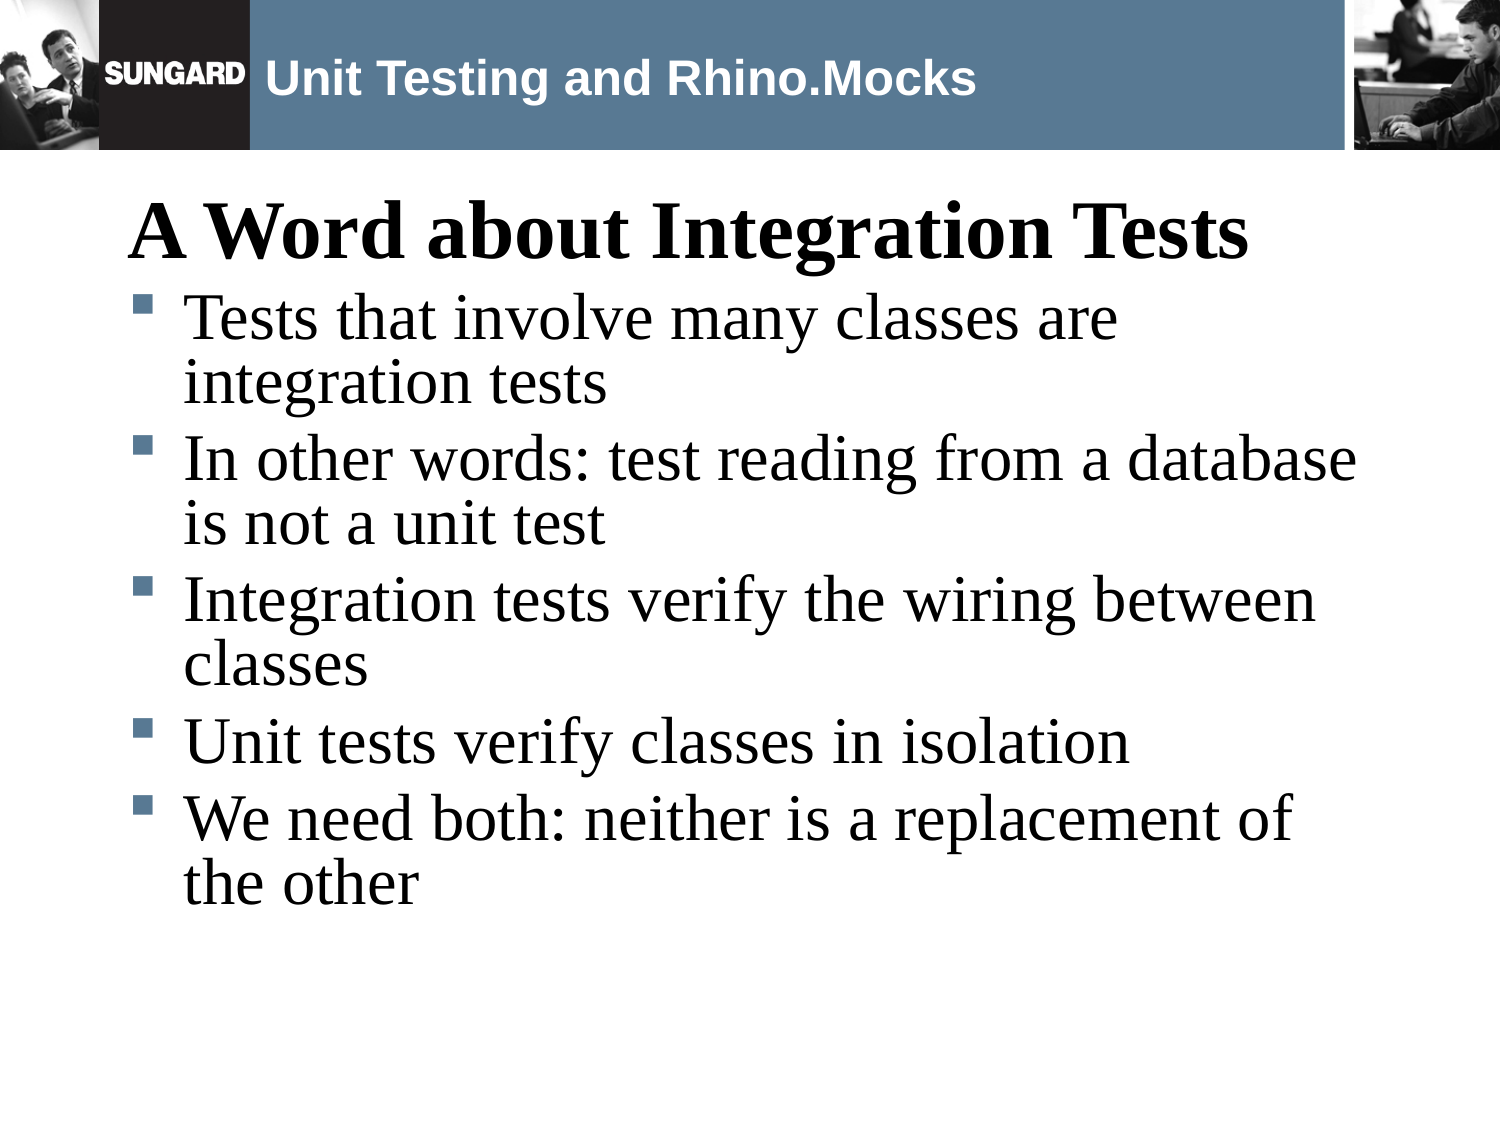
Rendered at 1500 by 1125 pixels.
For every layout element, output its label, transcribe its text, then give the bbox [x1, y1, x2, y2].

picture [1355, 0, 1500, 150]
title Unit Testing and Rhino.Mocks [249, 0, 1345, 151]
list A Word about Integration Tests Tests that involve many classes are integration tests In other words: test reading from a database is not a unit test Integration tests verify the wiring between classes Unit tests verify classes in isolation We need both: neither is a replacement of the other [112, 187, 1388, 1088]
picture [0, 0, 249, 150]
